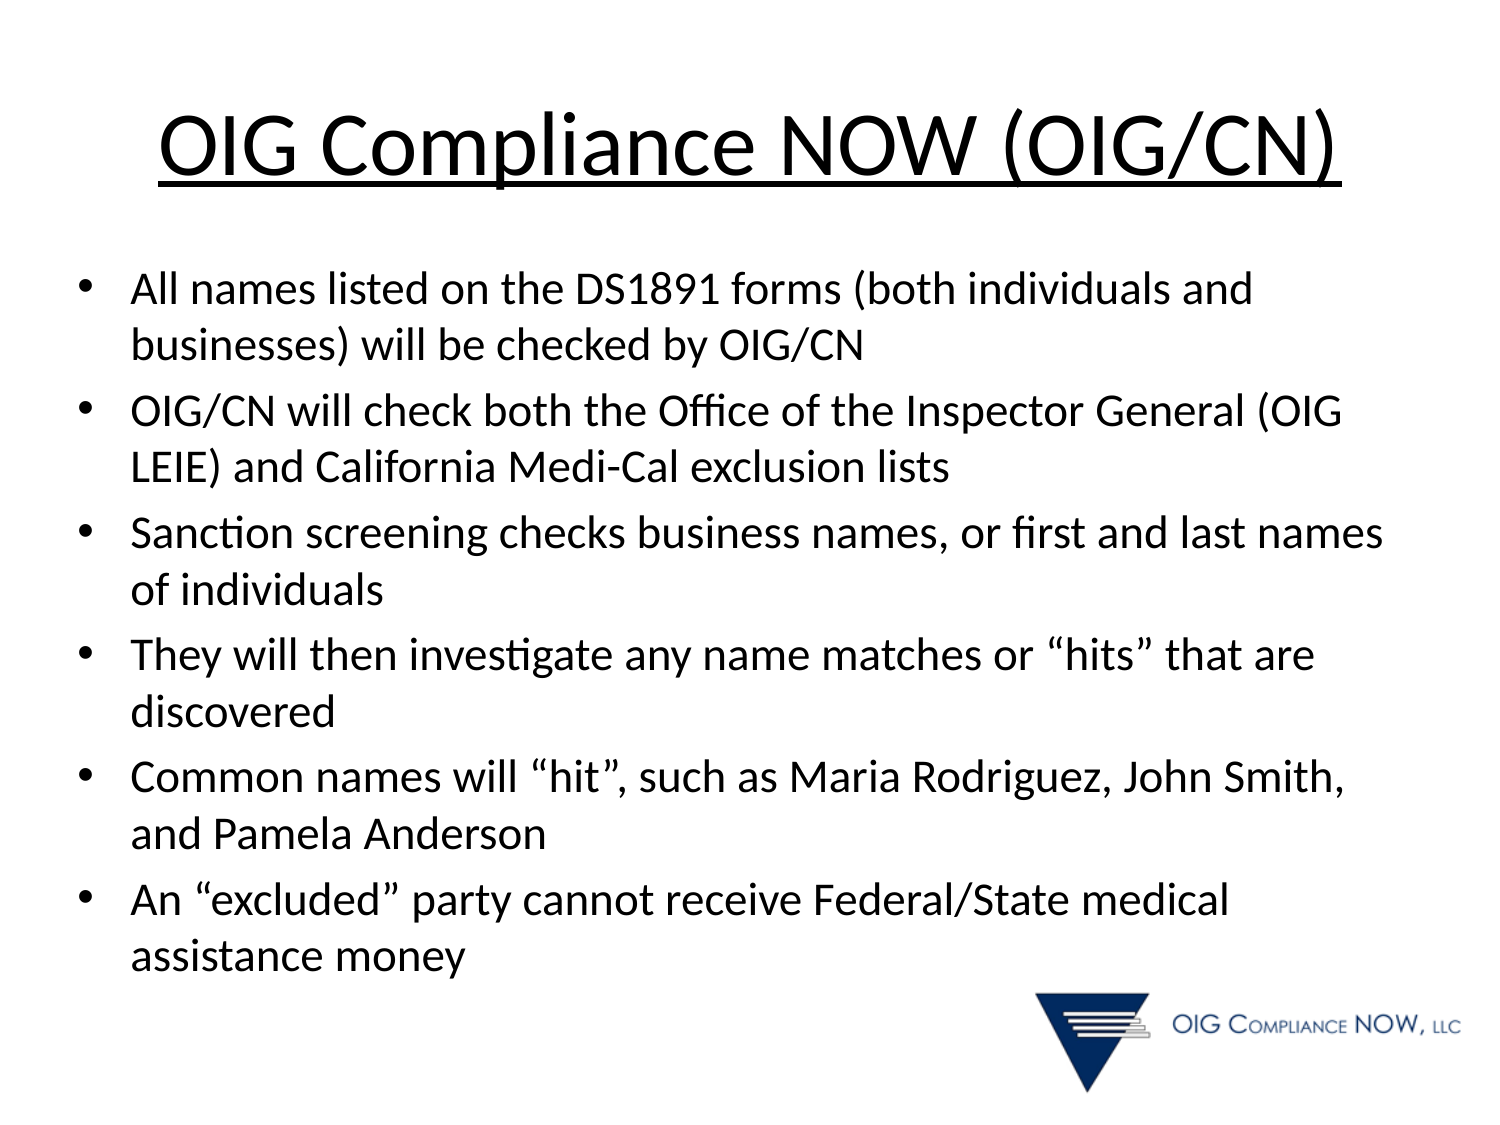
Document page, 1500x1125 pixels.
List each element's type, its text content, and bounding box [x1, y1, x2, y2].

picture [1024, 981, 1479, 1101]
list All names listed on the DS1891 forms (both individuals and businesses) will be checked by OIG/CN OIG/CN will check both the Office of the Inspector General (OIG LEIE) and California Medi-Cal exclusion lists Sanction screening checks business names, or first and last names of individuals They will then investigate any name matches or “hits” that are discovered Common names will “hit”, such as Maria Rodriguez, John Smith, and Pamela Anderson An “excluded” party cannot receive Federal/State medical assistance money [62, 249, 1438, 993]
title OIG Compliance NOW (OIG/CN) [75, 45, 1425, 233]
